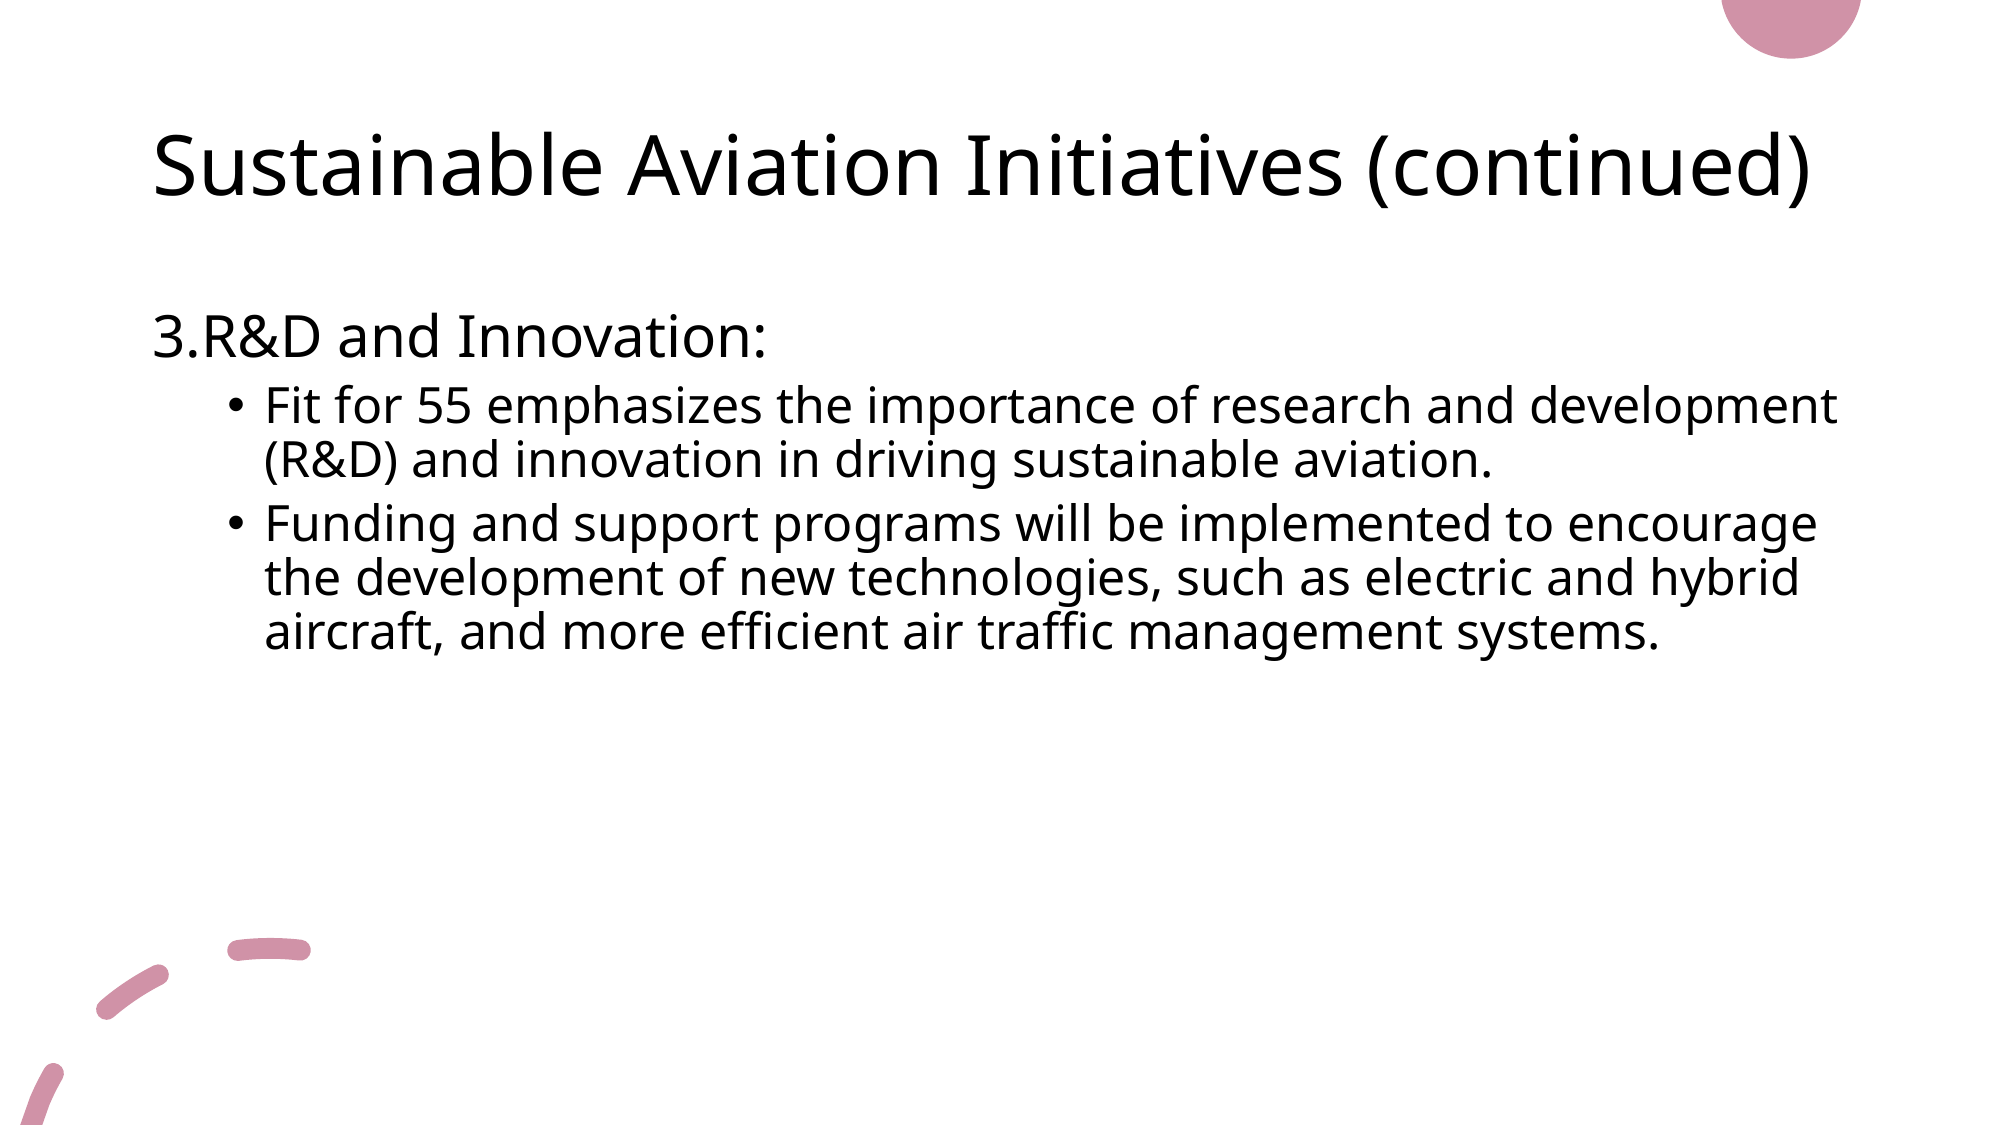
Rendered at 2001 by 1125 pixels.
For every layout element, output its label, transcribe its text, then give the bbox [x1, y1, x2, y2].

list R&D and Innovation: Fit for 55 emphasizes the importance of research and development (R&D) and innovation in driving sustainable aviation. Funding and support programs will be implemented to encourage the development of new technologies, such as electric and hybrid aircraft, and more efficient air traffic management systems. [137, 299, 1863, 933]
title Sustainable Aviation Initiatives (continued) [137, 59, 1863, 278]
